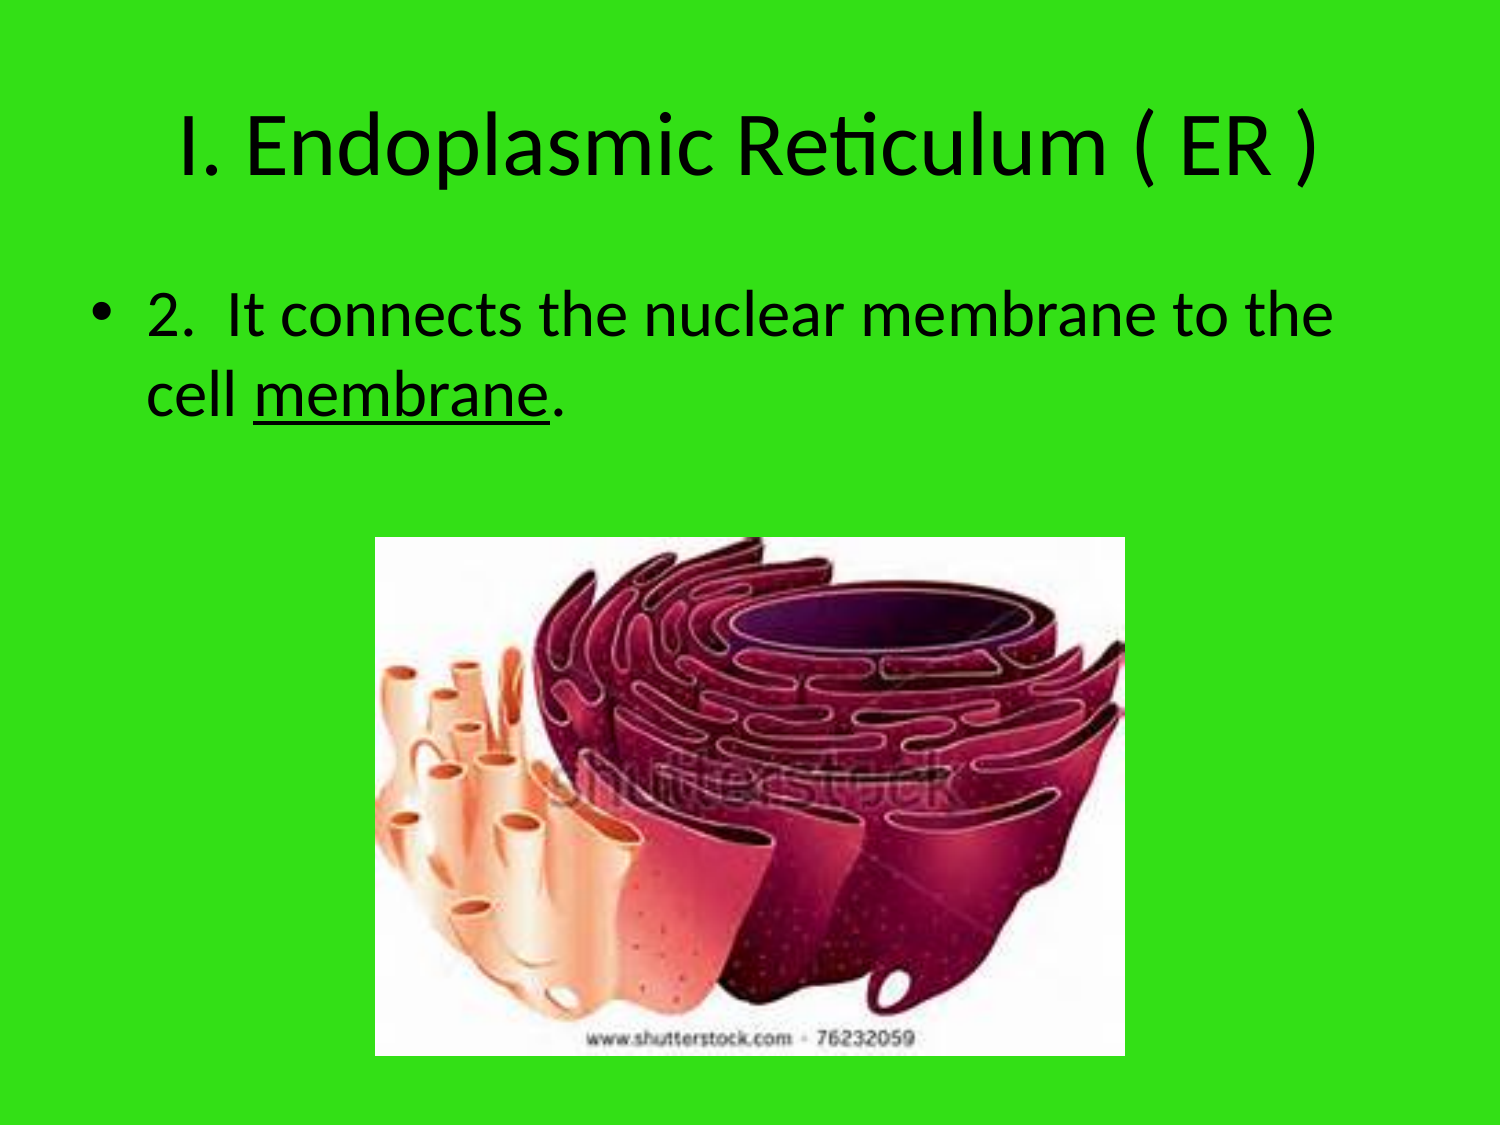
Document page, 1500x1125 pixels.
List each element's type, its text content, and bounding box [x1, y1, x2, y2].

title I. Endoplasmic Reticulum ( ER ) [75, 45, 1425, 233]
picture [374, 537, 1126, 1057]
list 2. It connects the nuclear membrane to the cell membrane. [75, 262, 1425, 1005]
